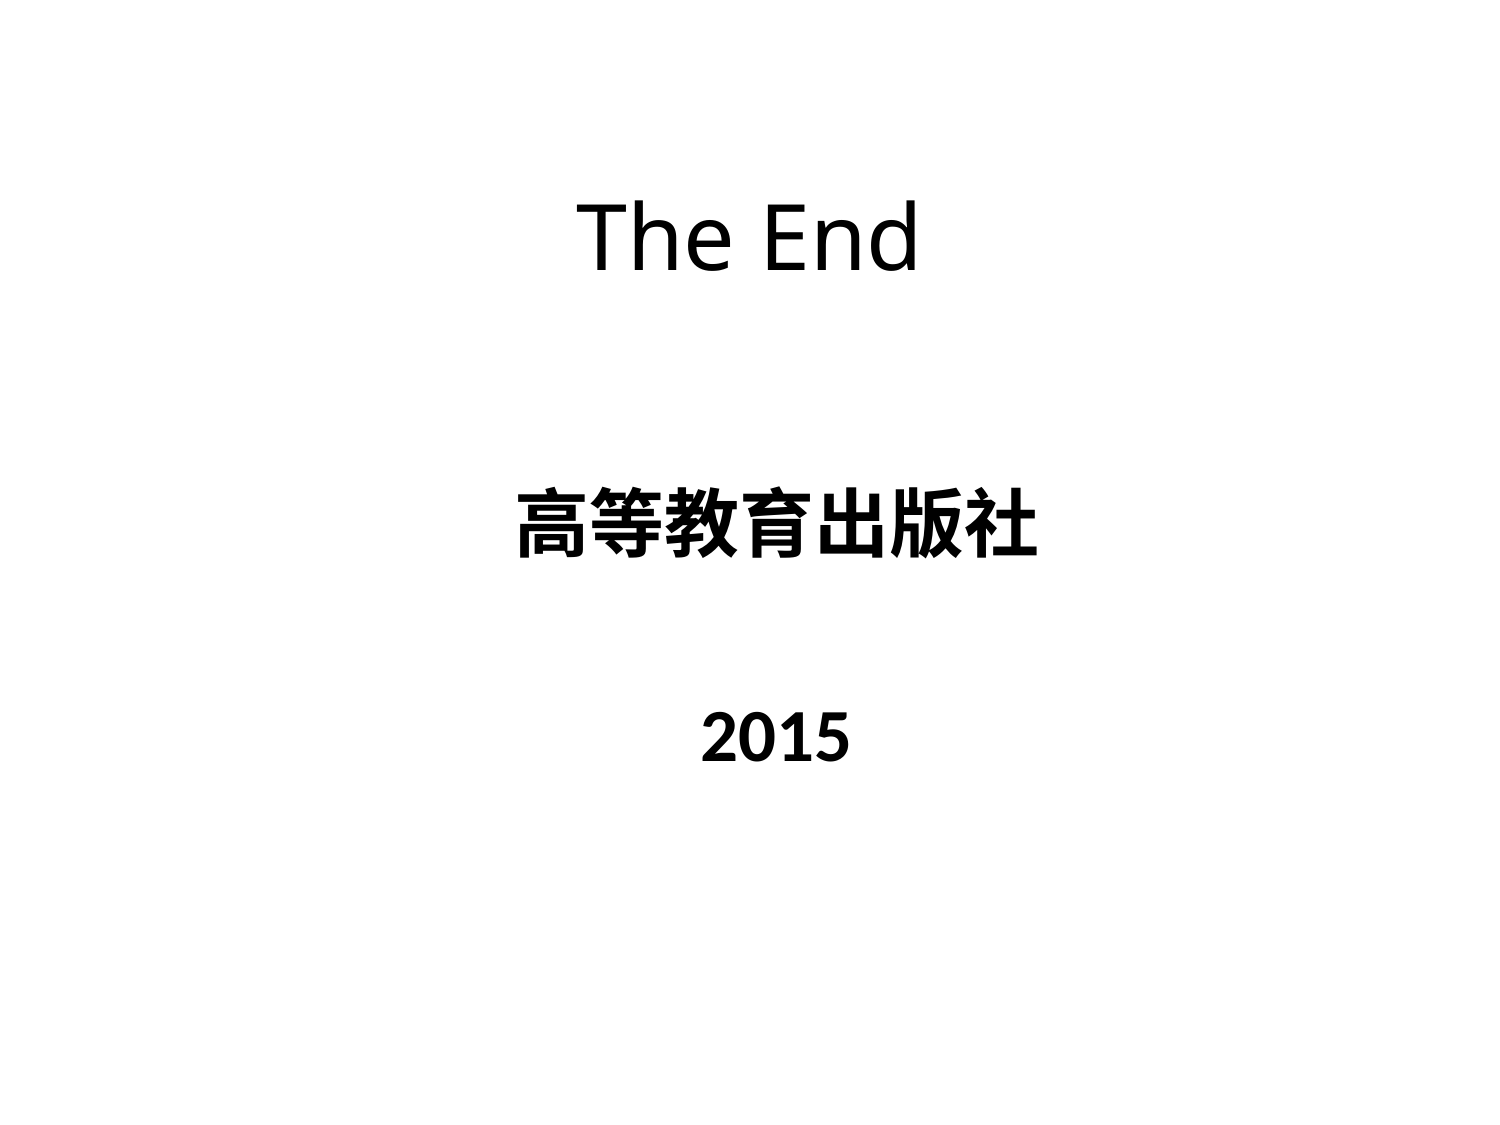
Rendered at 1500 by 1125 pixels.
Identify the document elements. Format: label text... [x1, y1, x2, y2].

list 高等教育出版社 2015 [128, 468, 1425, 1005]
title The End [75, 45, 1425, 422]
